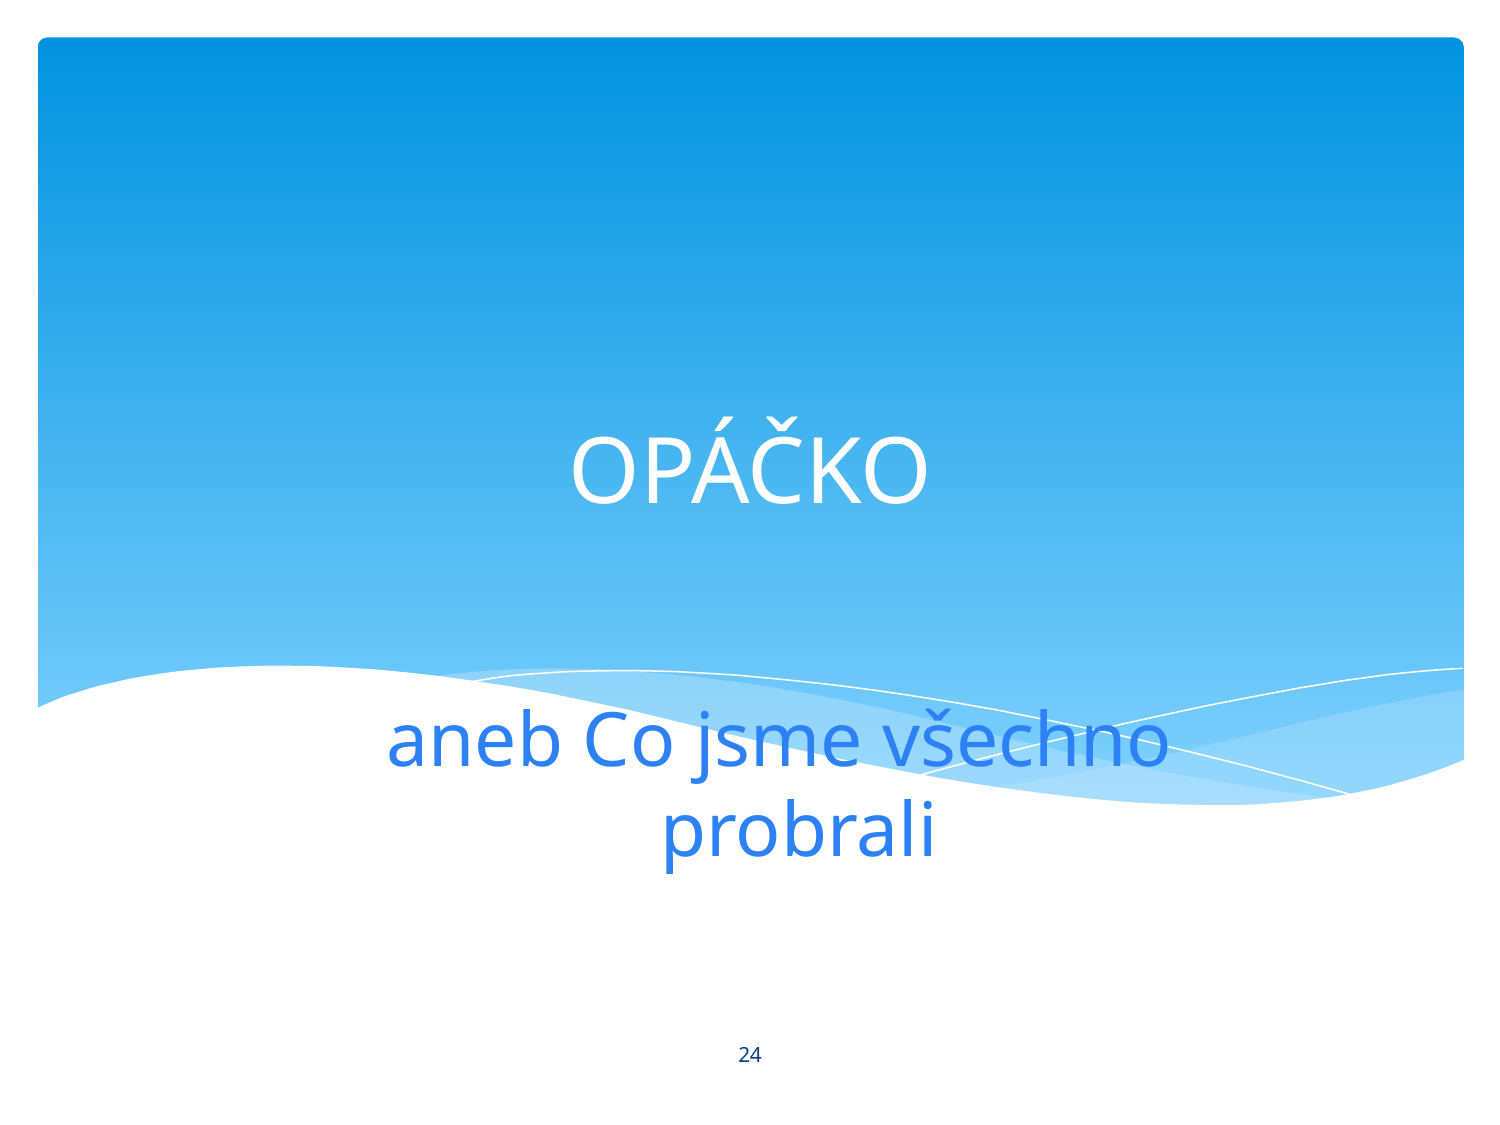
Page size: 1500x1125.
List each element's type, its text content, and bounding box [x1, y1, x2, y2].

list aneb Co jsme všechno probrali [234, 724, 1288, 879]
title OPÁČKO [113, 404, 1389, 655]
slide_number ‹#› [654, 1025, 846, 1086]
